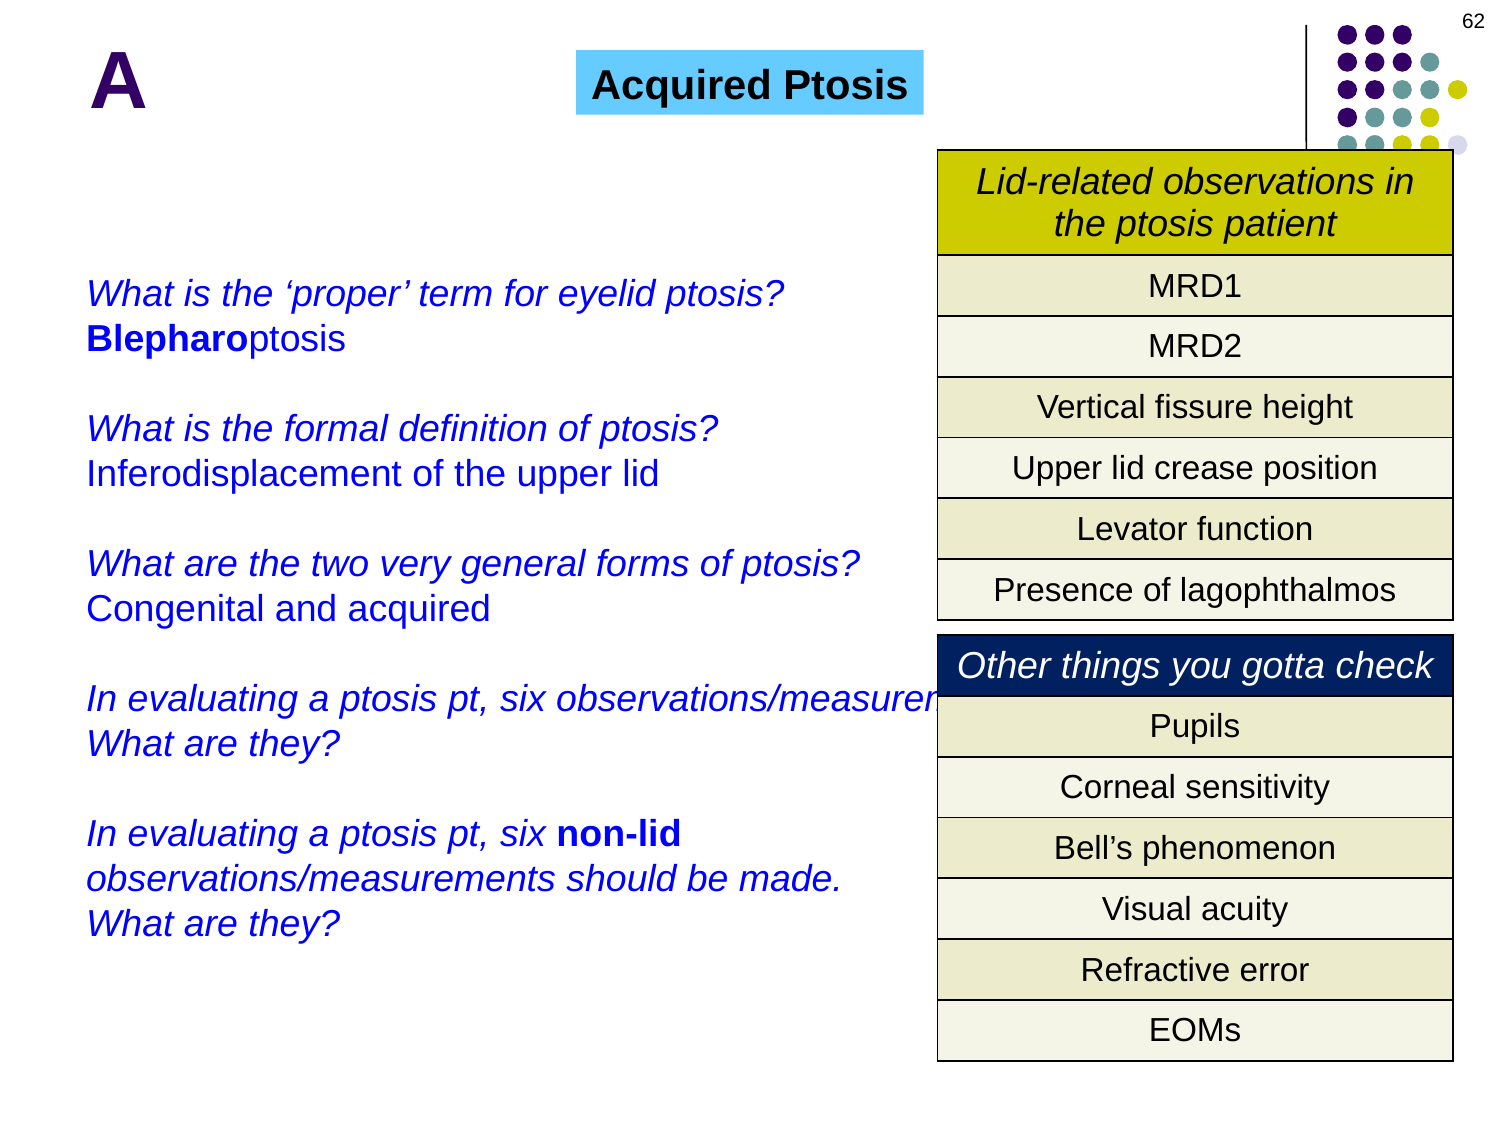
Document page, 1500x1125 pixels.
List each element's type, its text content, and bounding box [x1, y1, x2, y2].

table_cell Vertical fissure height [938, 378, 1452, 437]
table_cell Bell’s phenomenon [938, 818, 1452, 877]
table_cell Presence of lagophthalmos [938, 560, 1452, 619]
text_box What is the ‘proper’ term for eyelid ptosis? Blepharoptosis What is the formal definition of ptosis? Inferodisplacement of the upper lid What are the two very general forms of ptosis? Congenital and acquired In evaluating a ptosis pt, six observations/measurements should be made. What are they? In evaluating a ptosis pt, six non-lid observations/measurements should be made. What are they? [71, 261, 1331, 951]
text_box A [75, 20, 1313, 150]
table_cell Pupils [938, 697, 1452, 756]
table_cell EOMs [938, 1001, 1452, 1060]
table_cell MRD1 [938, 256, 1452, 315]
table_cell Levator function [938, 499, 1452, 558]
table_cell Upper lid crease position [938, 438, 1452, 497]
table_header Other things you gotta check [938, 636, 1452, 695]
table_cell Corneal sensitivity [938, 758, 1452, 817]
slide_number 62 [1149, 0, 1500, 75]
table_cell Refractive error [938, 940, 1452, 999]
table_cell Visual acuity [938, 879, 1452, 938]
table_header Lid-related observations in the ptosis patient [938, 151, 1452, 254]
table_cell MRD2 [938, 317, 1452, 376]
